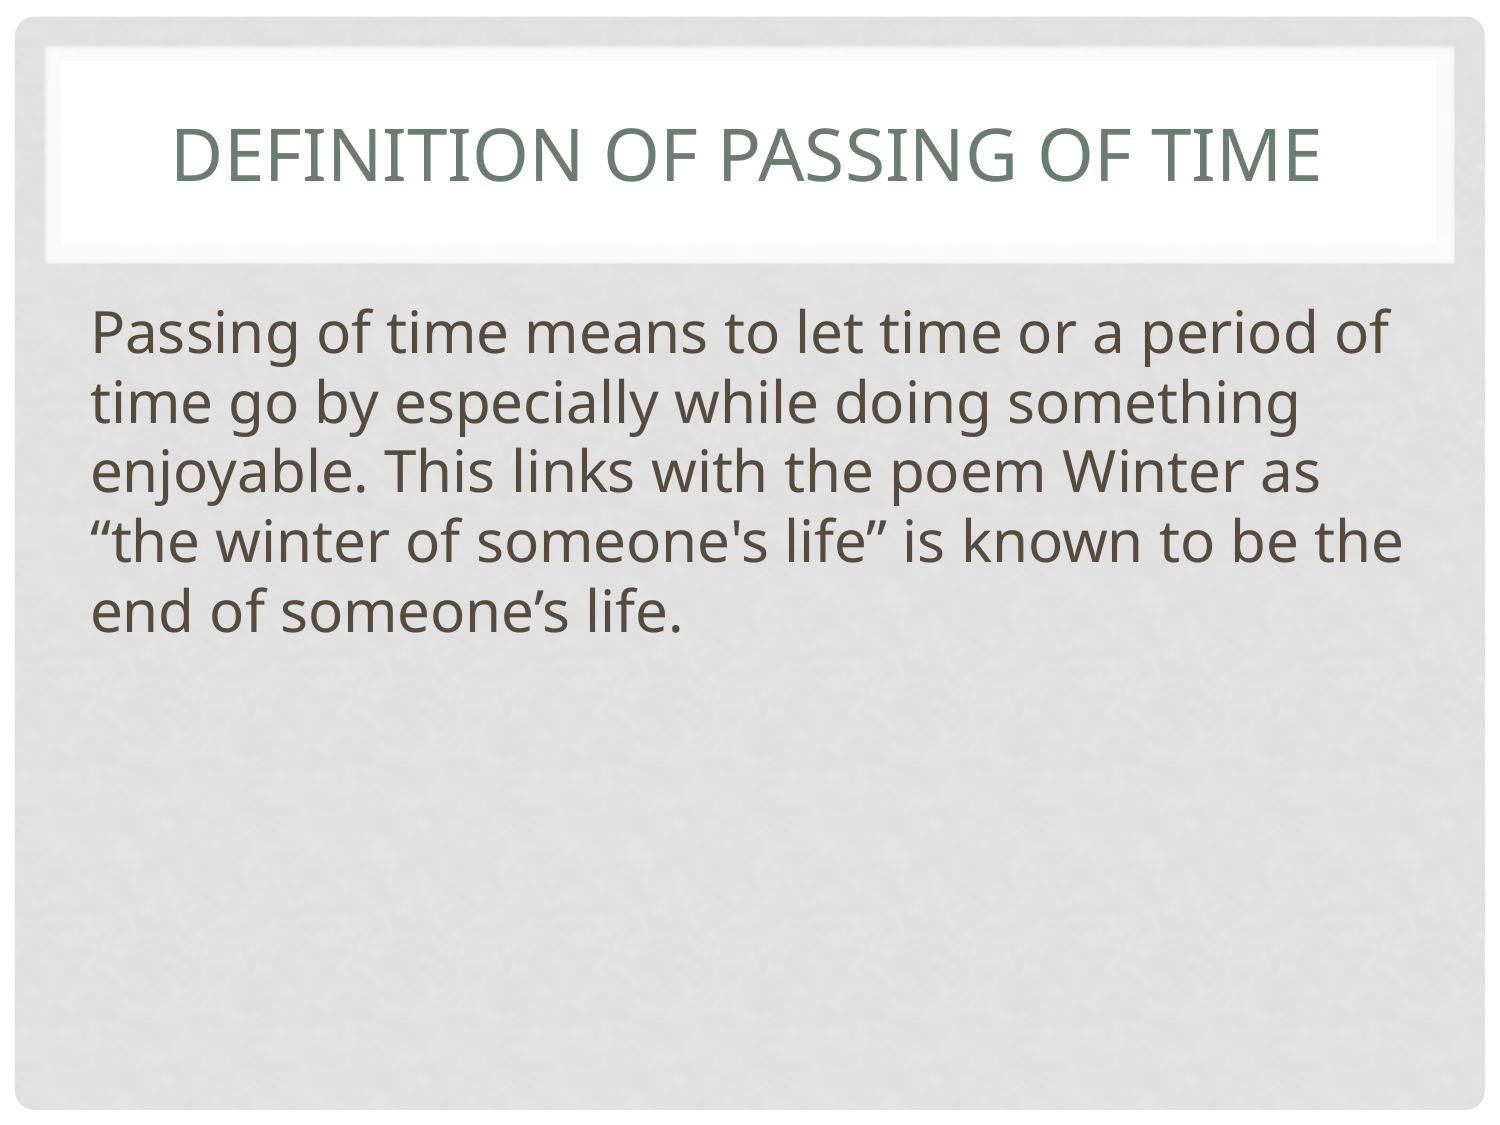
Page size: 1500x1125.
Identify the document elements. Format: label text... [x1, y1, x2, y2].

list Passing of time means to let time or a period of time go by especially while doing something enjoyable. This links with the poem Winter as “the winter of someone's life” is known to be the end of someone’s life. [75, 287, 1425, 1005]
title Definition of Passing of Time [69, 66, 1425, 238]
